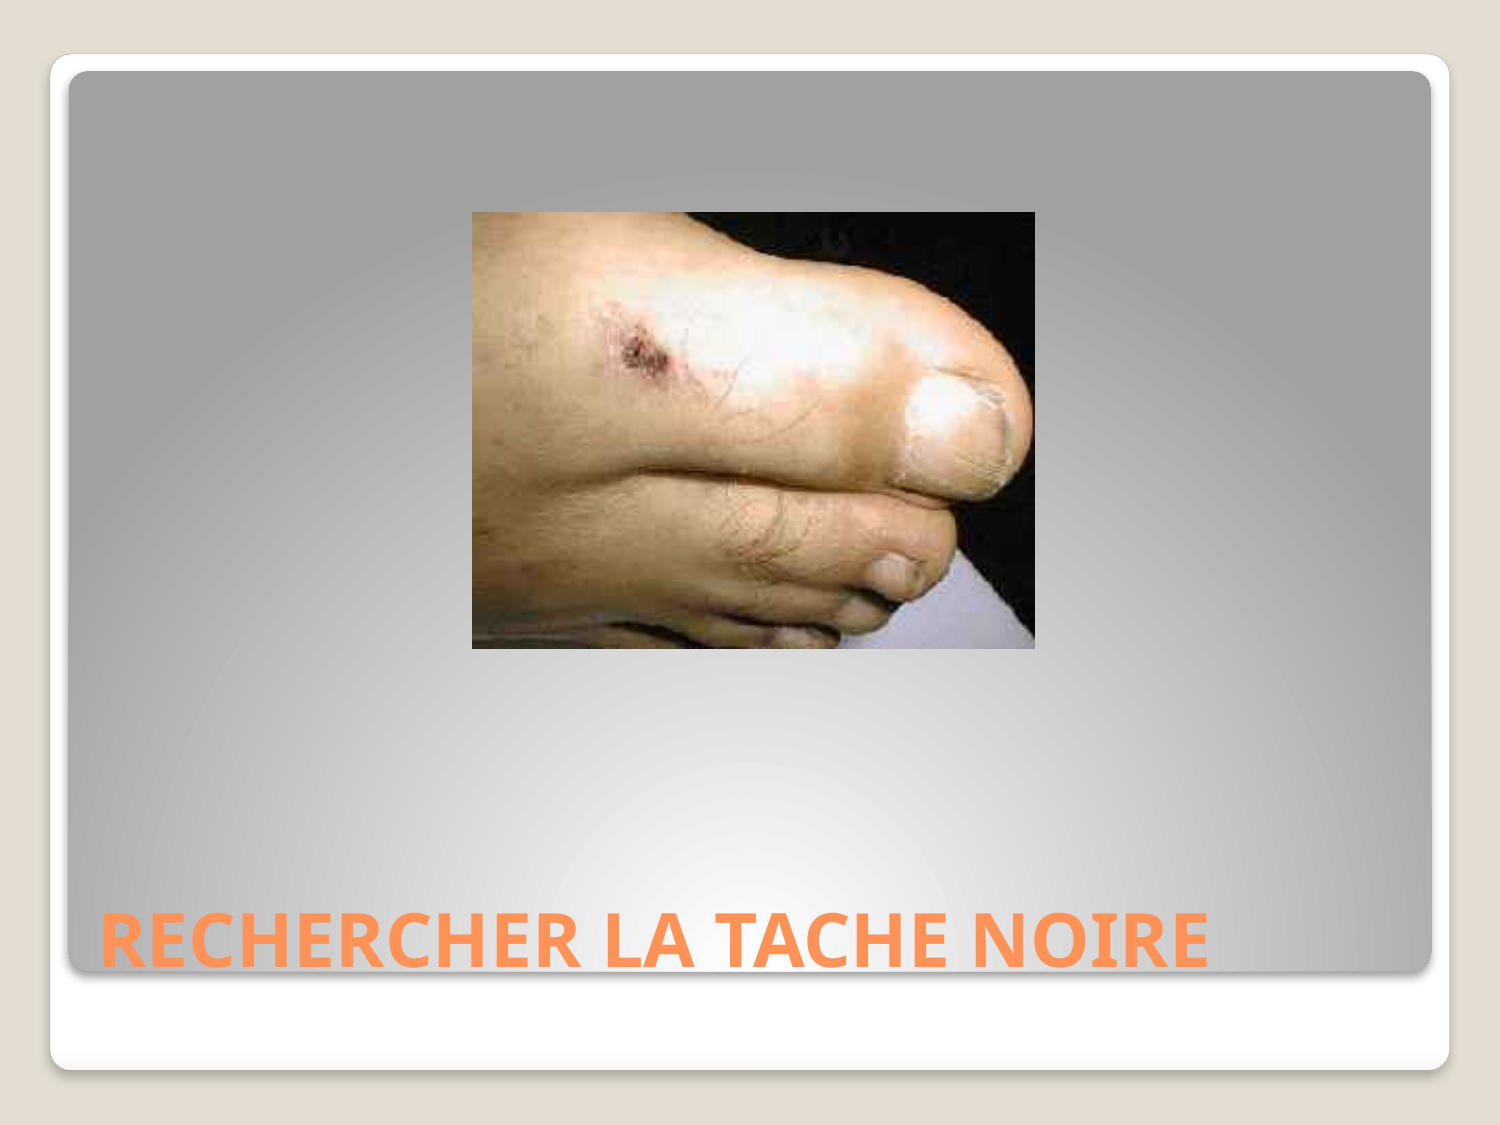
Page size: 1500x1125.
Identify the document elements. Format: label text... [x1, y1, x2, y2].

title RECHERCHER LA TACHE NOIRE [82, 817, 1425, 990]
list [472, 212, 1036, 649]
